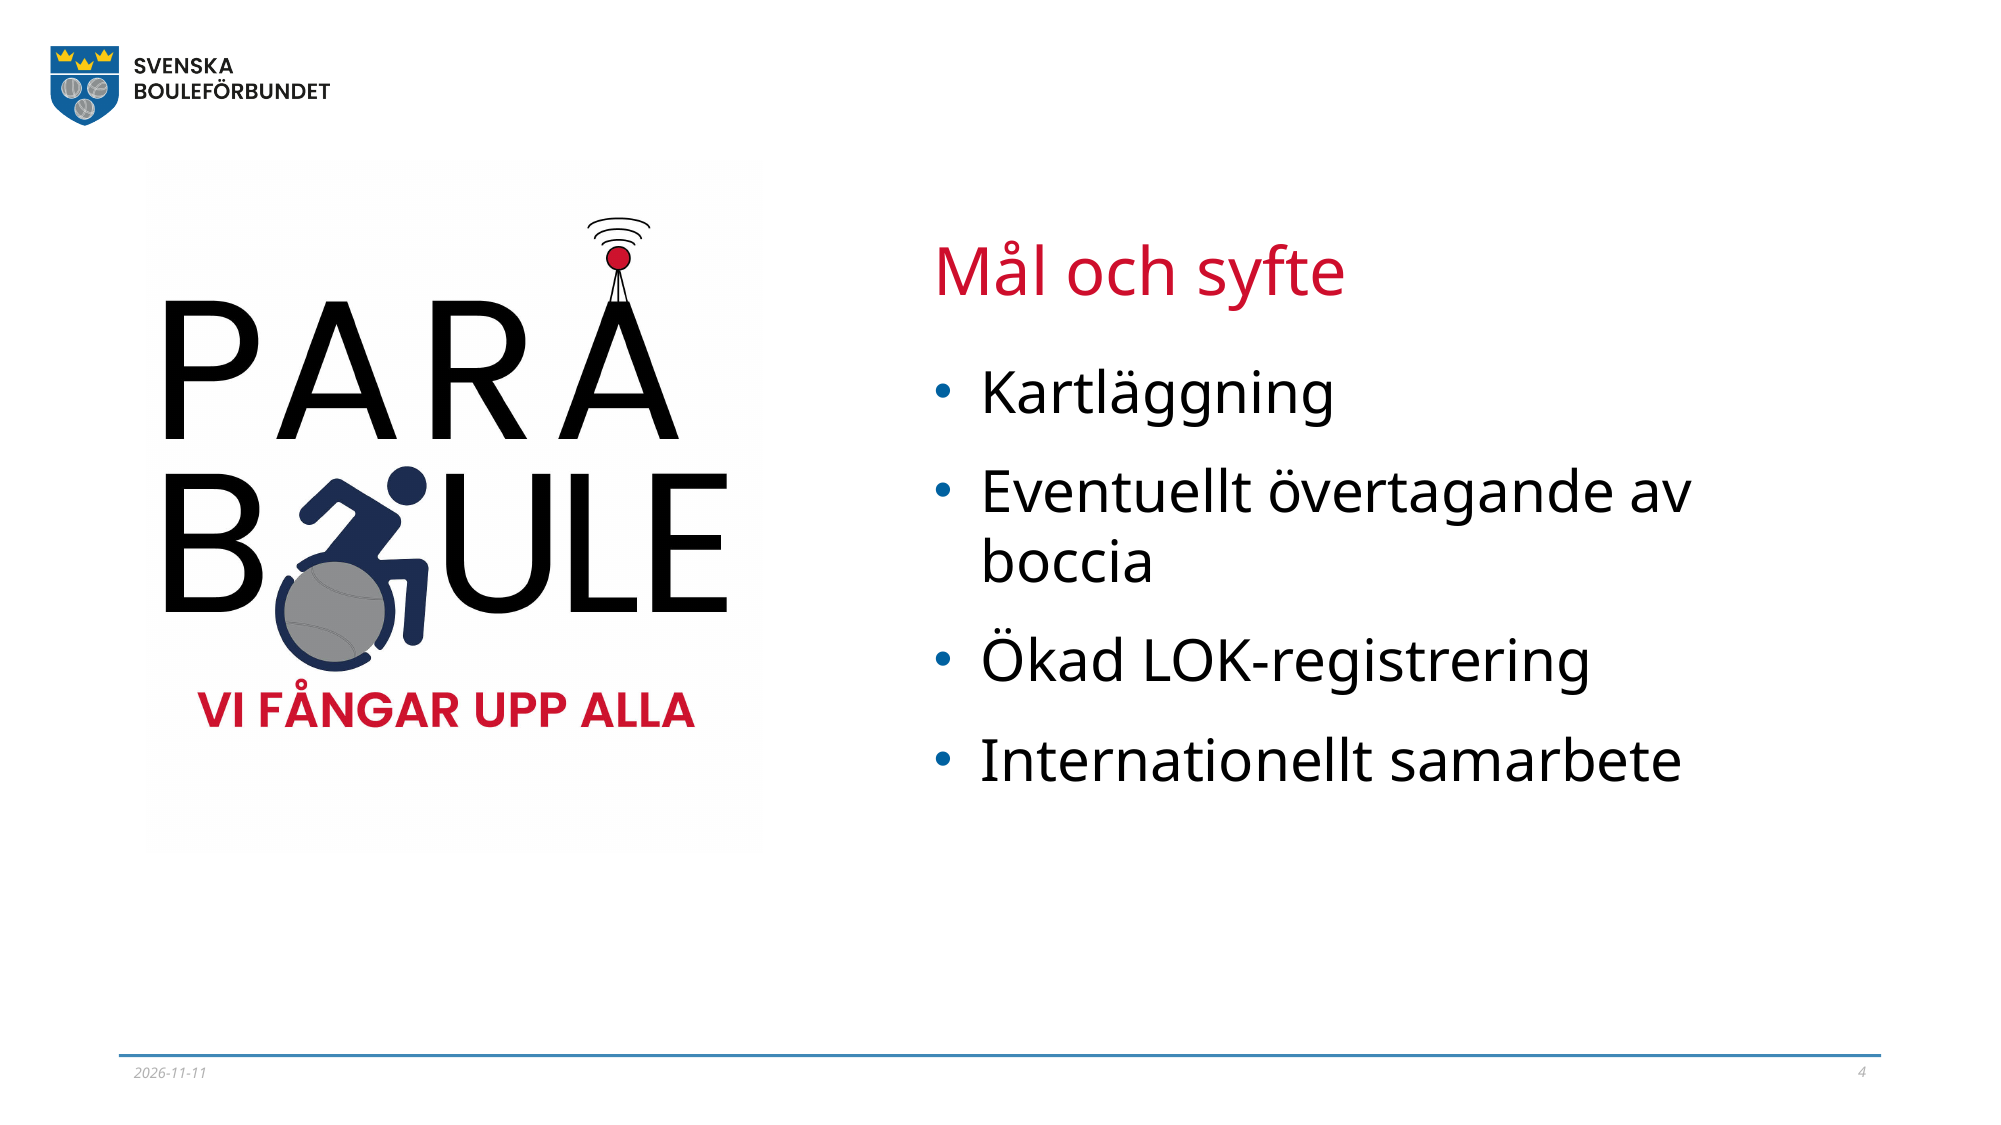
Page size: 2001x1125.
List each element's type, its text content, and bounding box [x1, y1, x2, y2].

picture [146, 160, 763, 854]
picture [50, 46, 330, 126]
slide_number 4 [1431, 1042, 1882, 1103]
list Kartläggning Eventuellt övertagande av boccia Ökad LOK-registrering Internationellt samarbete [918, 347, 1854, 982]
title Mål och syfte [918, 160, 1709, 347]
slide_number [118, 1043, 569, 1104]
